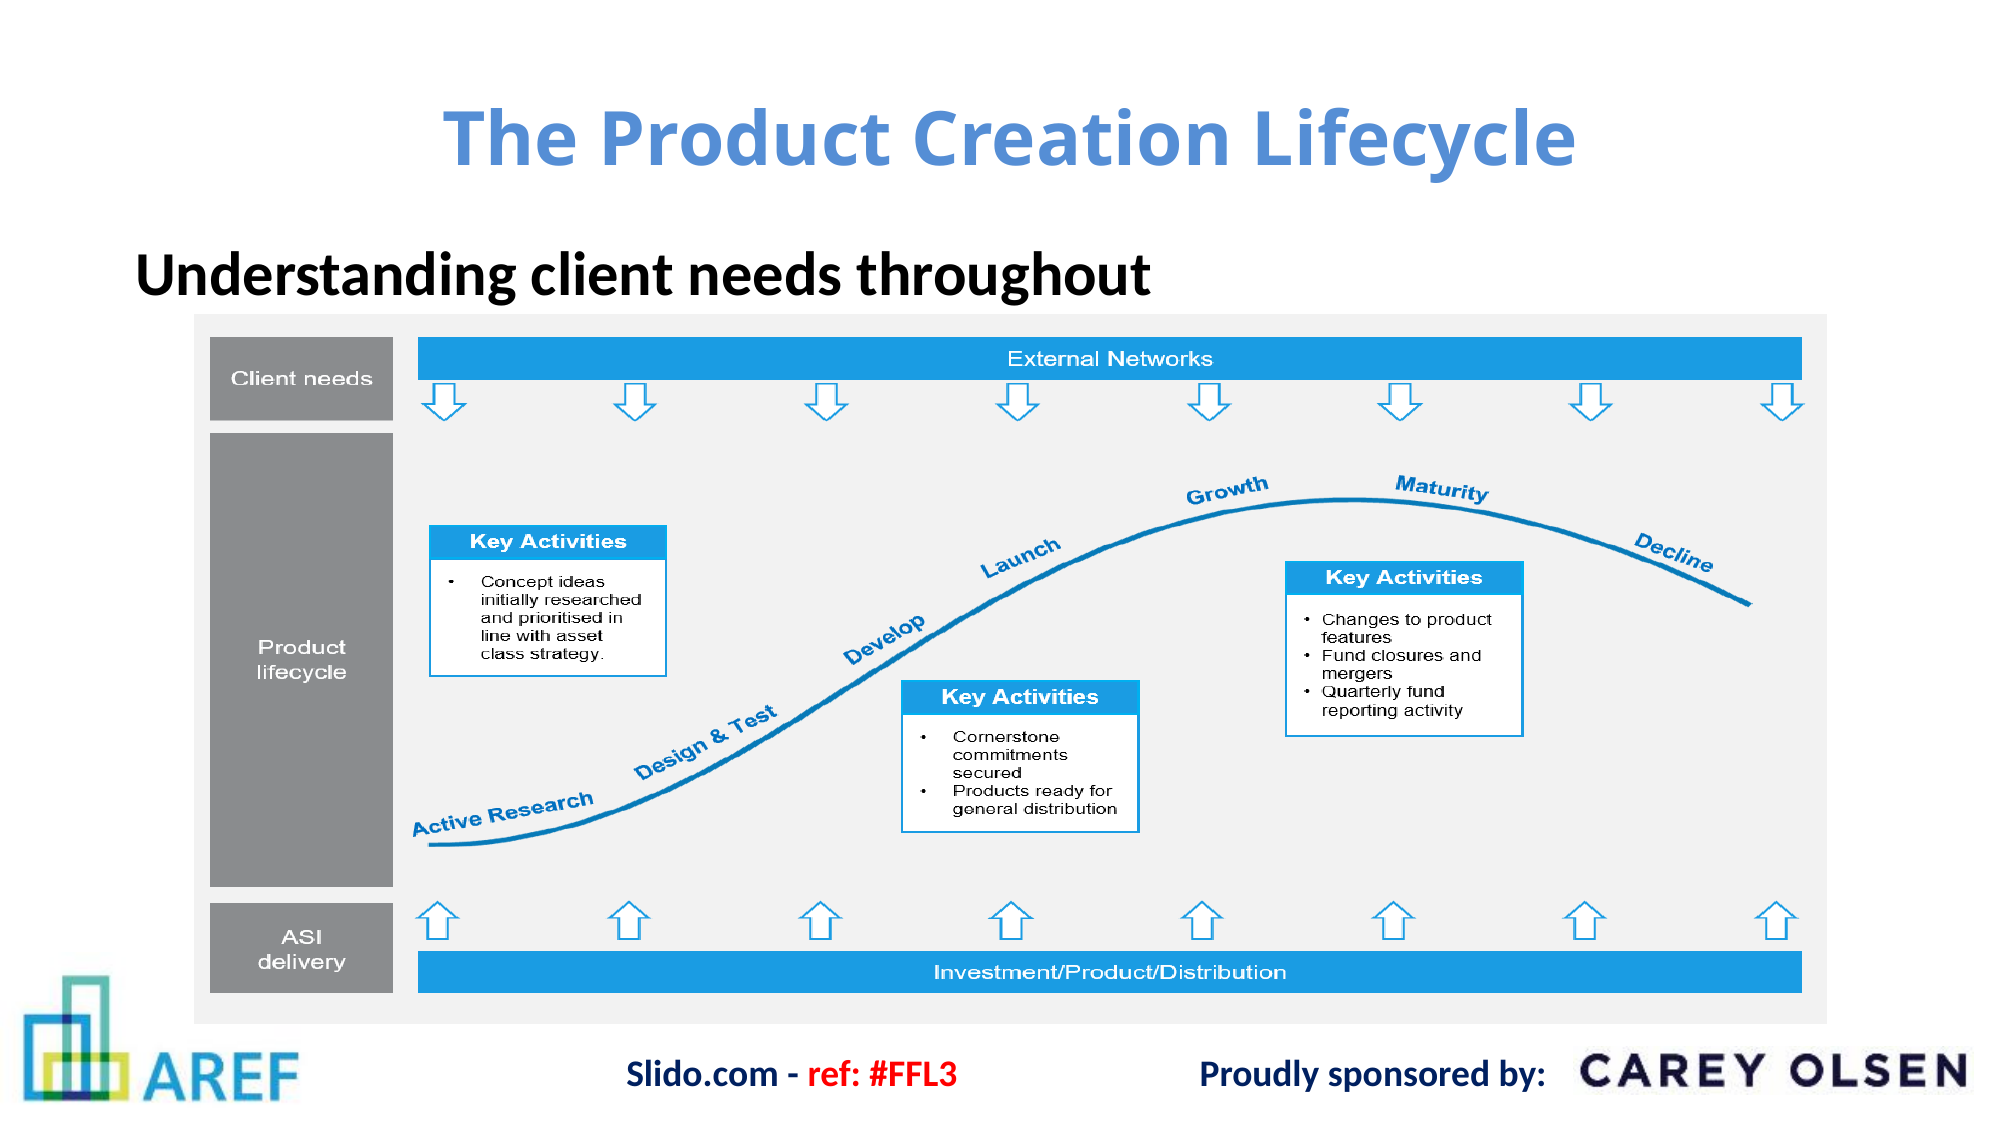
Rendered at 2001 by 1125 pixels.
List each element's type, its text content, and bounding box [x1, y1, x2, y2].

picture [0, 313, 1827, 1125]
picture [1573, 1046, 1974, 1095]
title The Product Creation Lifecycle [120, 45, 1900, 225]
list Understanding client needs throughout [120, 225, 1921, 336]
